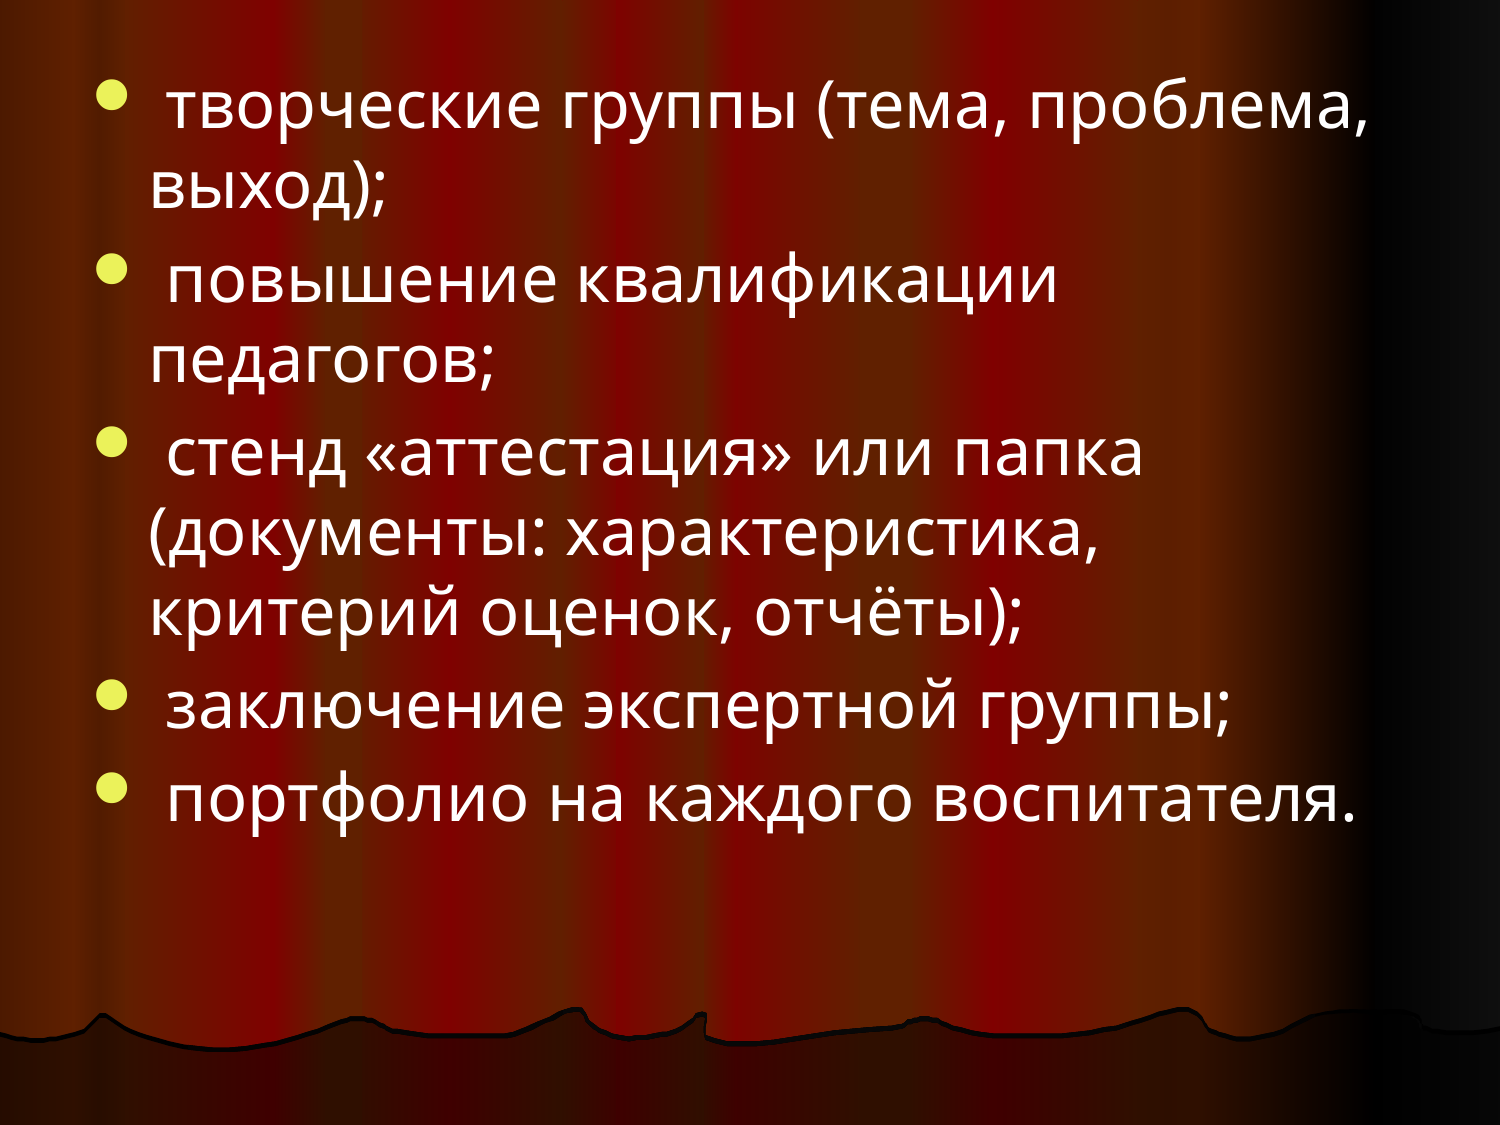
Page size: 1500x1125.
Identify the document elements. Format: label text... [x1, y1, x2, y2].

list творческие группы (тема, проблема, выход); повышение квалификации педагогов; стенд «аттестация» или папка (документы: характеристика, критерий оценок, отчёты); заключение экспертной группы; портфолио на каждого воспитателя. [76, 54, 1426, 1006]
